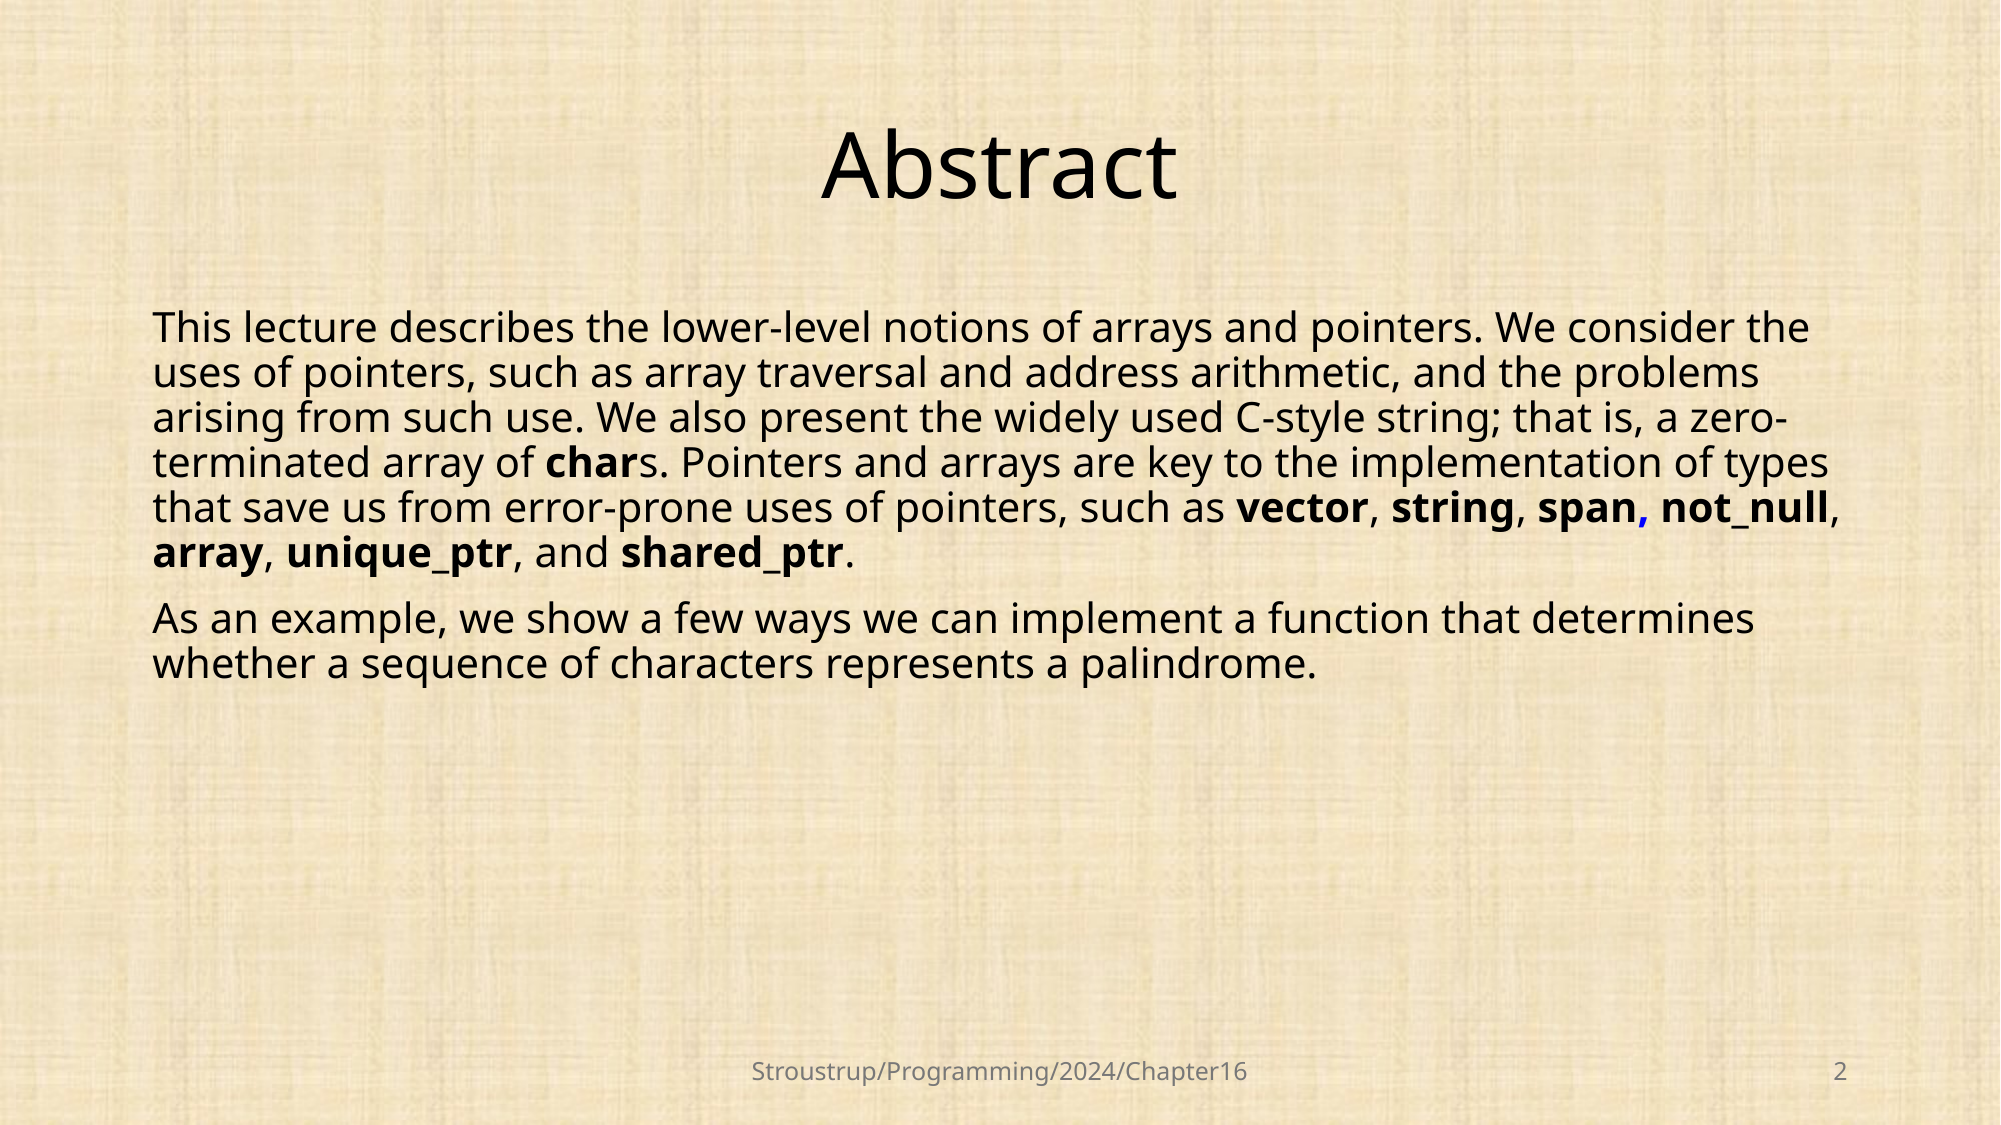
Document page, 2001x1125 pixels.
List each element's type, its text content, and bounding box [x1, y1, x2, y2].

slide_number 2 [1412, 1042, 1863, 1103]
list This lecture describes the lower-level notions of arrays and pointers. We consider the uses of pointers, such as array traversal and address arithmetic, and the problems arising from such use. We also present the widely used C-style string; that is, a zero-terminated array of chars. Pointers and arrays are key to the implementation of types that save us from error-prone uses of pointers, such as vector, string, span, not_null, array, unique_ptr, and shared_ptr. As an example, we show a few ways we can implement a function that determines whether a sequence of characters represents a palindrome. [137, 299, 1863, 1014]
footer Stroustrup/Programming/2024/Chapter16 [662, 1042, 1338, 1103]
title Abstract [137, 59, 1863, 278]
picture [0, 0, 2001, 1125]
